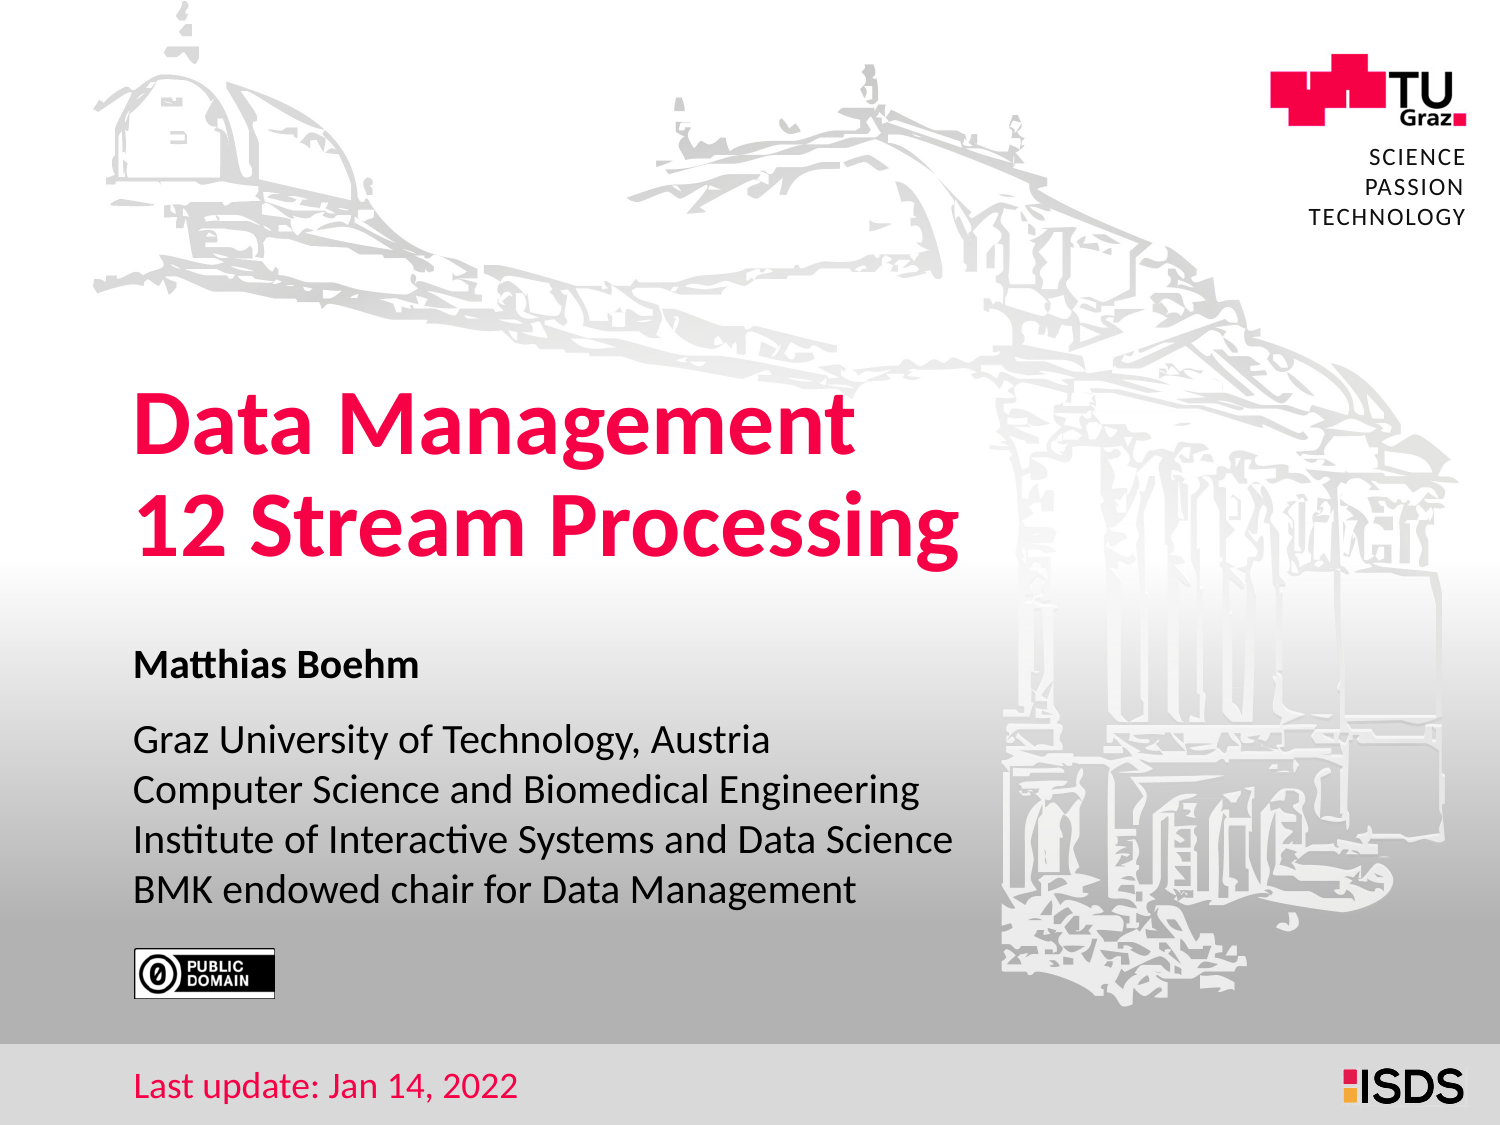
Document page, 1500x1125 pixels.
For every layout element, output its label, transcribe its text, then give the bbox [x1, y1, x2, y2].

footer Matthias Boehm Graz University of Technology, Austria Computer Science and Biomedical Engineering Institute of Interactive Systems and Data Science BMK endowed chair for Data Management [118, 629, 1267, 898]
text_box Last update: Jan 14, 2022 [133, 1053, 564, 1113]
title Data Management 12 Stream Processing [118, 175, 1500, 584]
picture [0, 1, 1500, 1044]
picture [1339, 1065, 1468, 1107]
